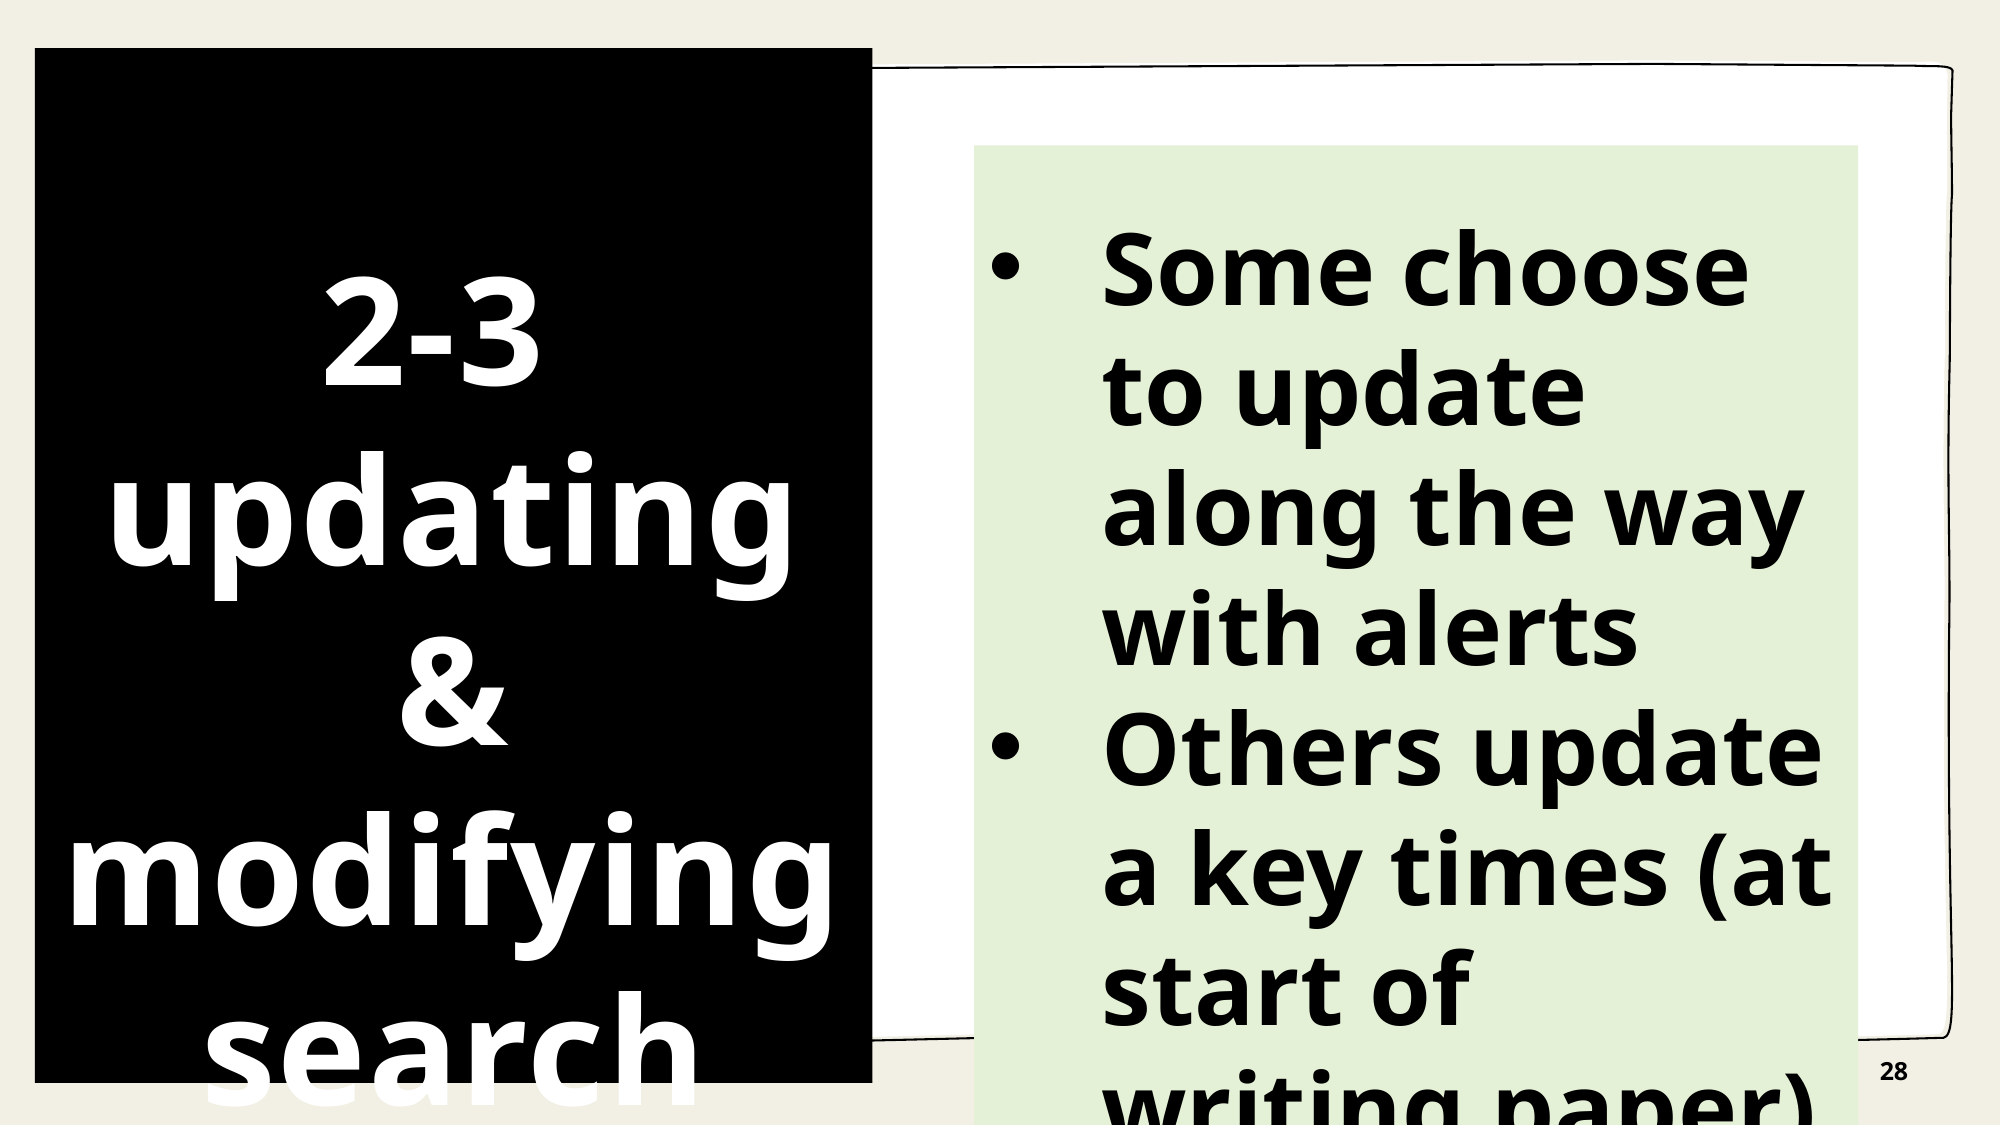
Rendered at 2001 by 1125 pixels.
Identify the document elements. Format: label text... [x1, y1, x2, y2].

title 2-3 updating & modifying search [34, 48, 873, 1083]
slide_number 28 [1837, 1042, 1924, 1103]
text_box Some choose to update along the way with alerts Others update a key times (at start of writing paper) [974, 145, 1859, 1125]
